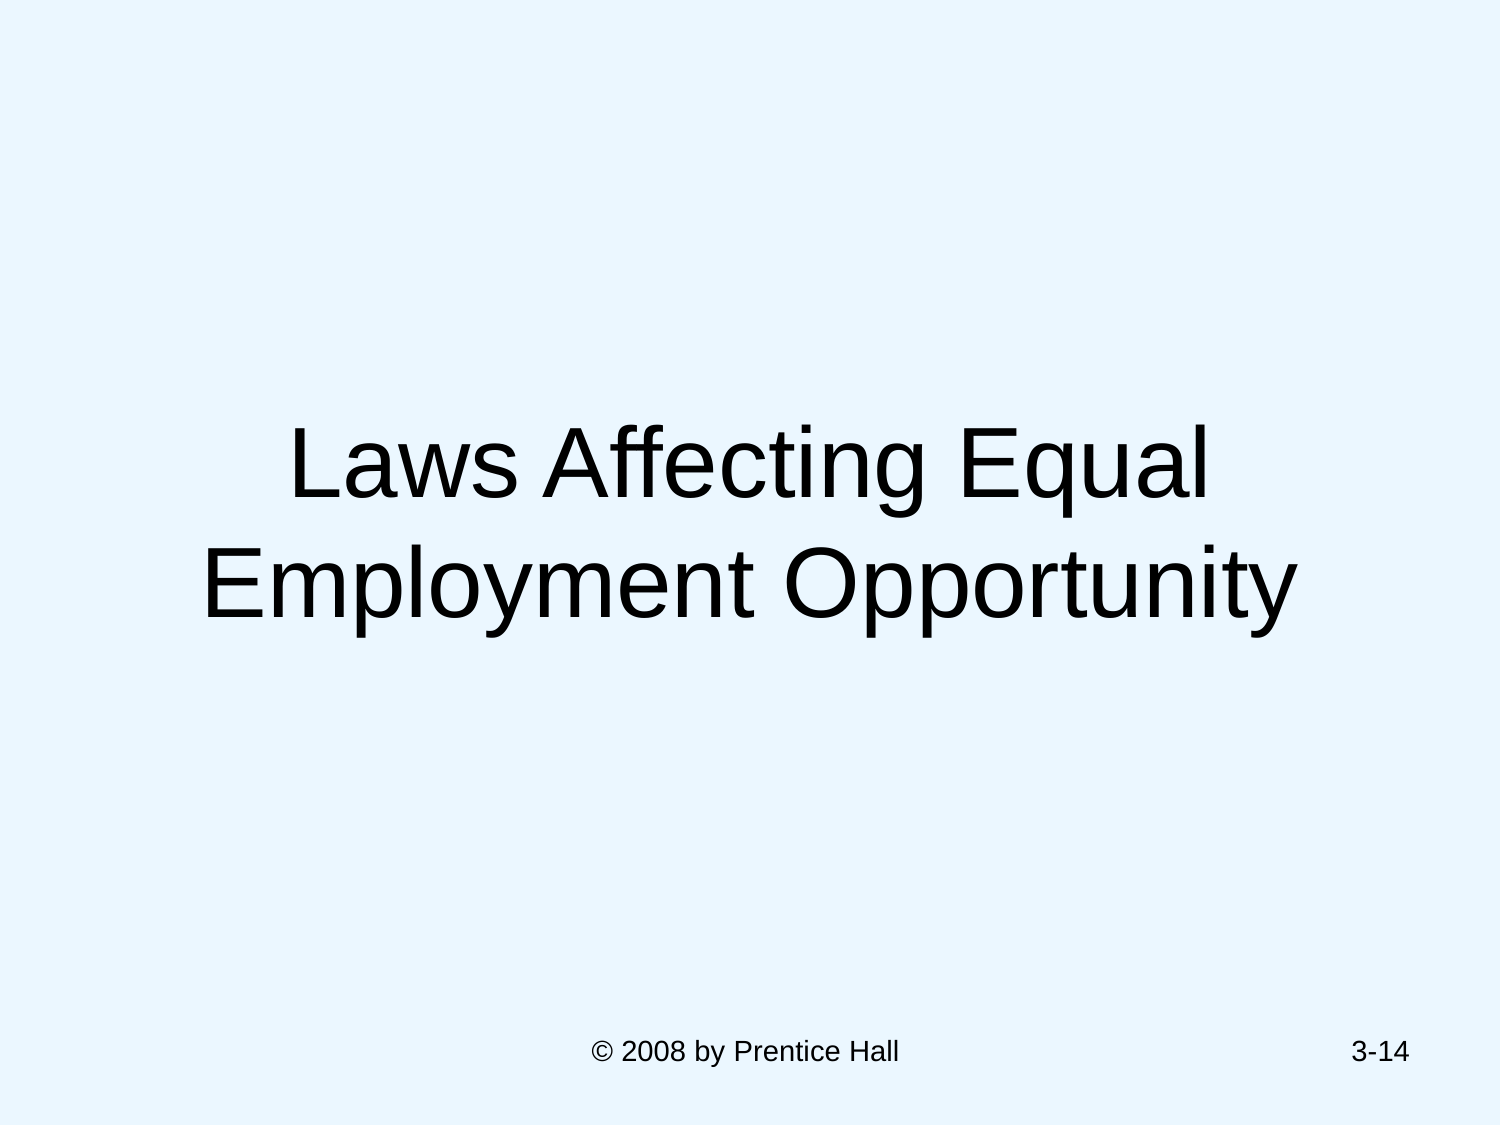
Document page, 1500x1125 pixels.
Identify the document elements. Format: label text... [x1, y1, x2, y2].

footer © 2008 by Prentice Hall [512, 1024, 988, 1103]
title Laws Affecting Equal Employment Opportunity [112, 199, 1388, 836]
slide_number 3-14 [1074, 1024, 1426, 1103]
